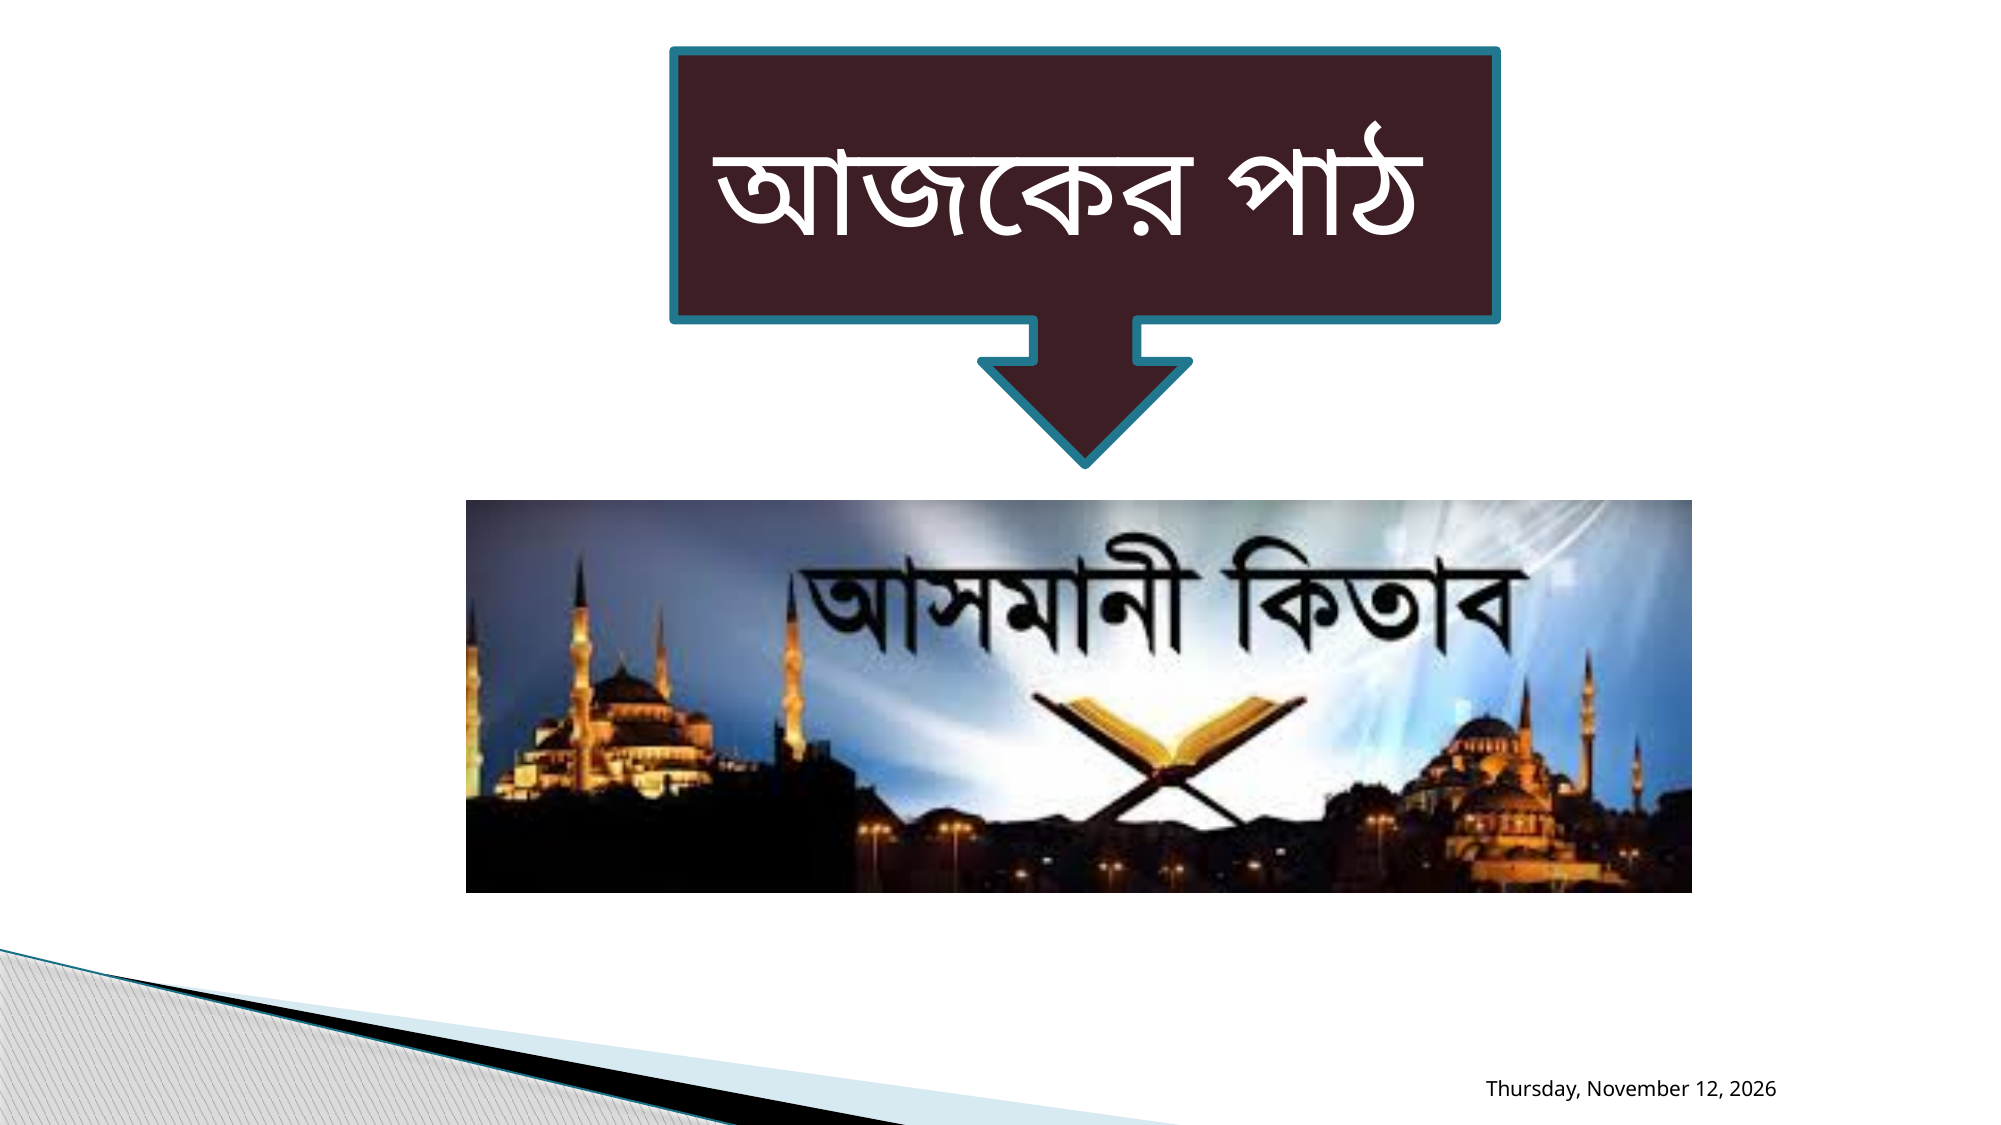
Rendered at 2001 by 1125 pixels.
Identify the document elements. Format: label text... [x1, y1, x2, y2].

text_box আজকের পাঠ [669, 46, 1501, 470]
slide_number রবিবার, 26 জানুয়ারী 2020 [1471, 1051, 1892, 1112]
picture [466, 499, 1692, 894]
